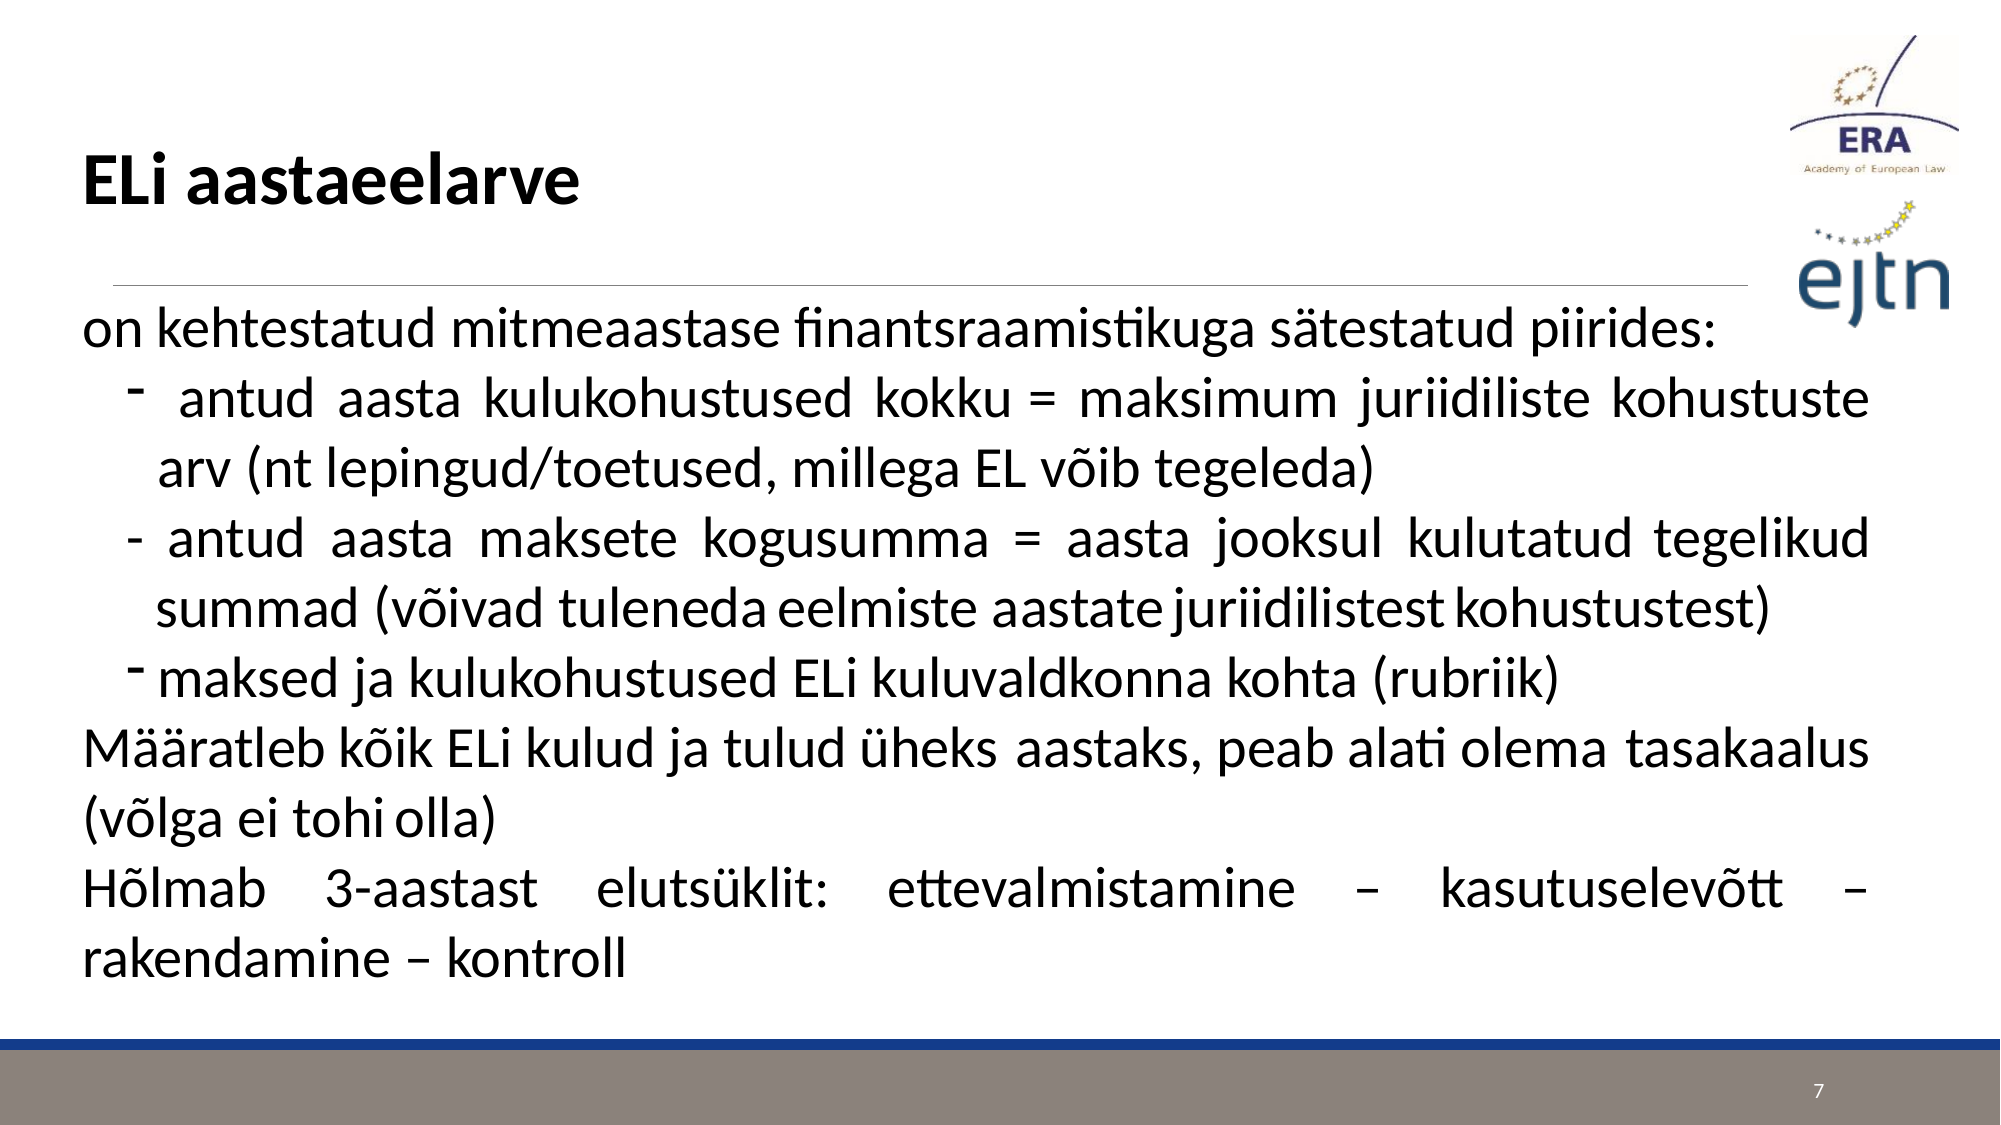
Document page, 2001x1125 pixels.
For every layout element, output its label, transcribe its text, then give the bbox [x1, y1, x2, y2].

picture [1886, 199, 1949, 328]
picture [1886, 35, 1959, 175]
text_box ELi aastaeelarve on kehtestatud mitmeaastase finantsraamistikuga sätestatud piirides: antud aasta kulukohustused kokku = maksimum juriidiliste kohustuste arv (nt lepingud/toetused, millega EL võib tegeleda) - antud aasta maksete kogusumma = aasta jooksul kulutatud tegelikud summad (võivad tuleneda eelmiste aastate juriidilistest kohustustest) maksed ja kulukohustused ELi kuluvaldkonna kohta (rubriik) Määratleb kõik ELi kulud ja tulud üheks aastaks, peab alati olema tasakaalus (võlga ei tohi olla) Hõlmab 3-aastast elutsüklit: ettevalmistamine – kasutuselevõtt – rakendamine – kontroll [67, 31, 1886, 997]
slide_number 7 [1624, 1059, 1840, 1120]
